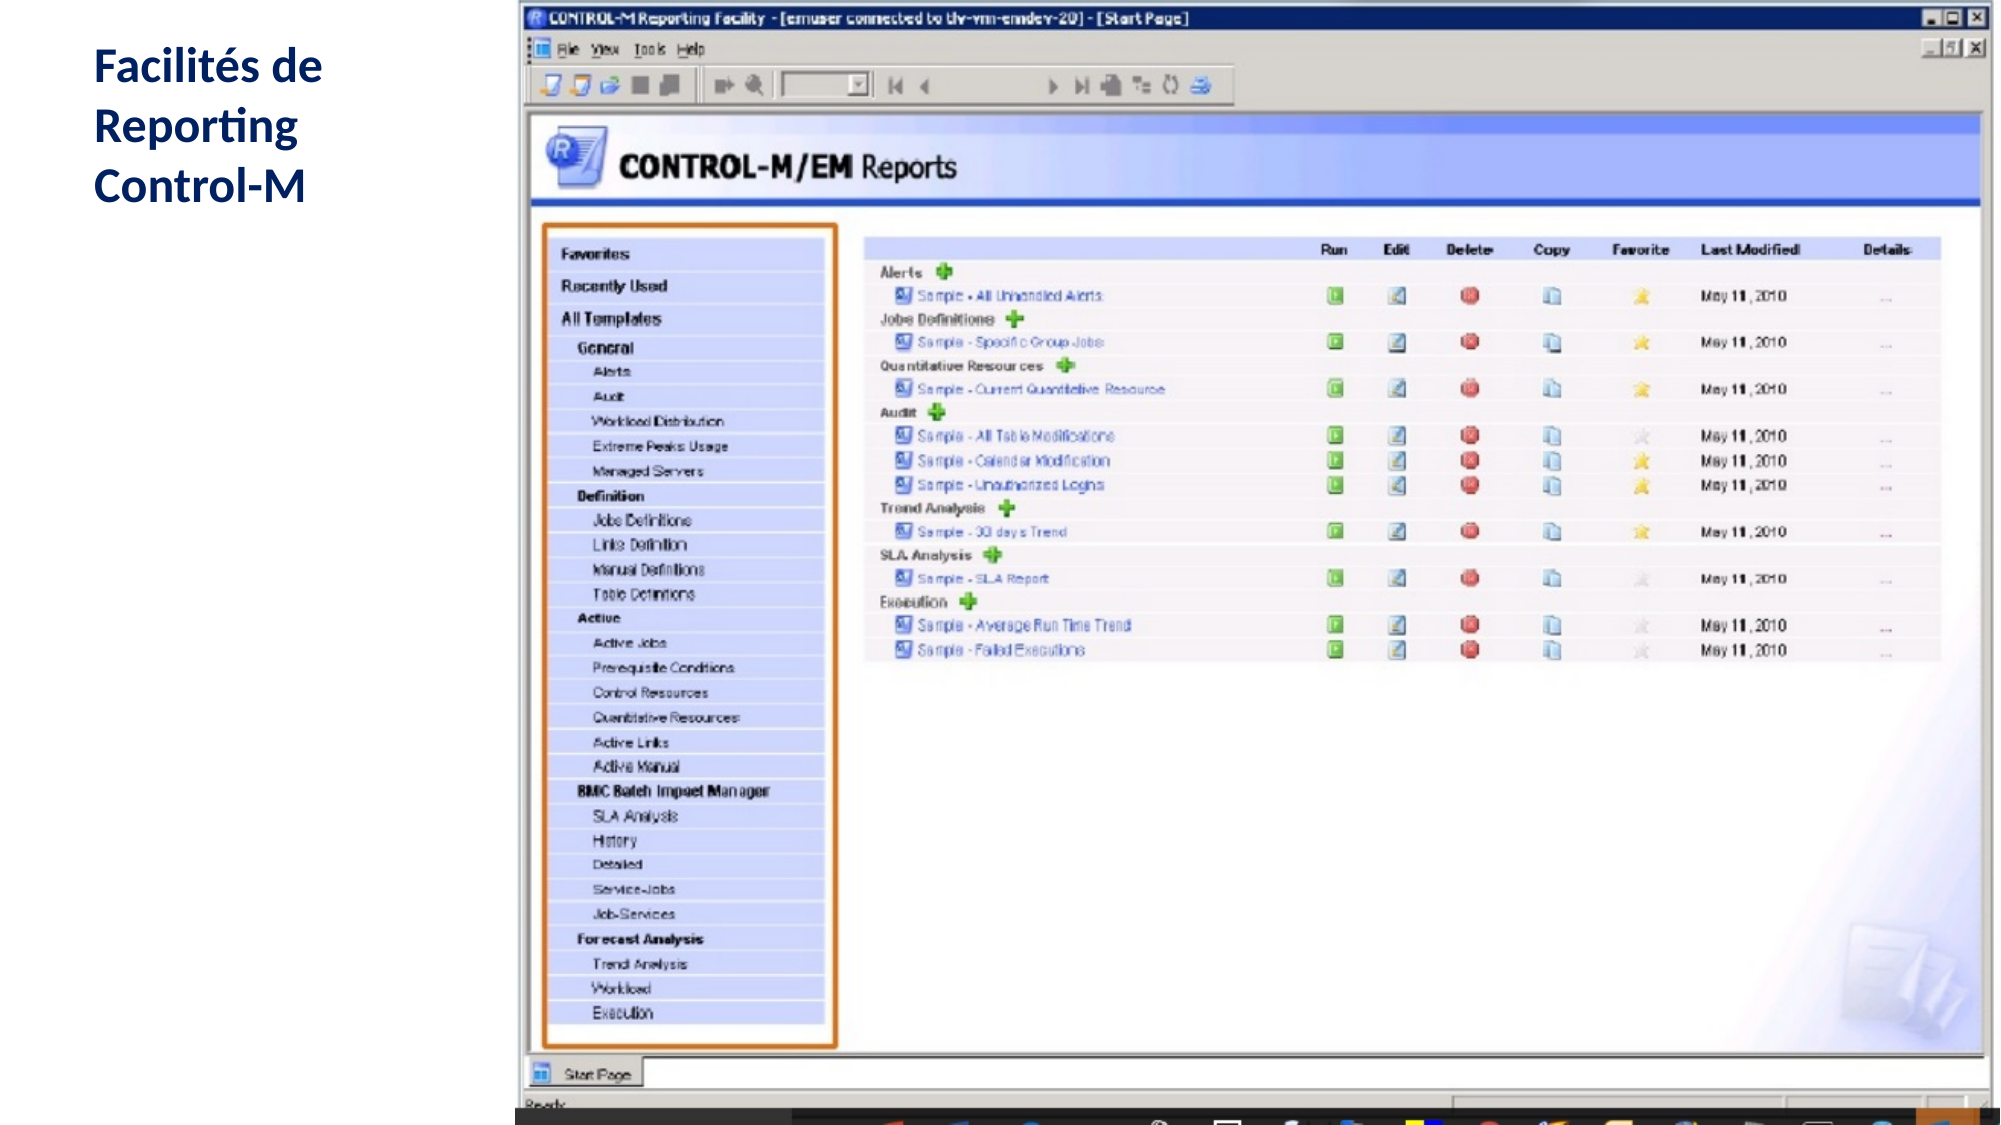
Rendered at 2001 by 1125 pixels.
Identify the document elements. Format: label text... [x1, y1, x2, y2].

text_box Facilités de Reporting Control-M [79, 24, 454, 220]
picture [515, 0, 2000, 1125]
